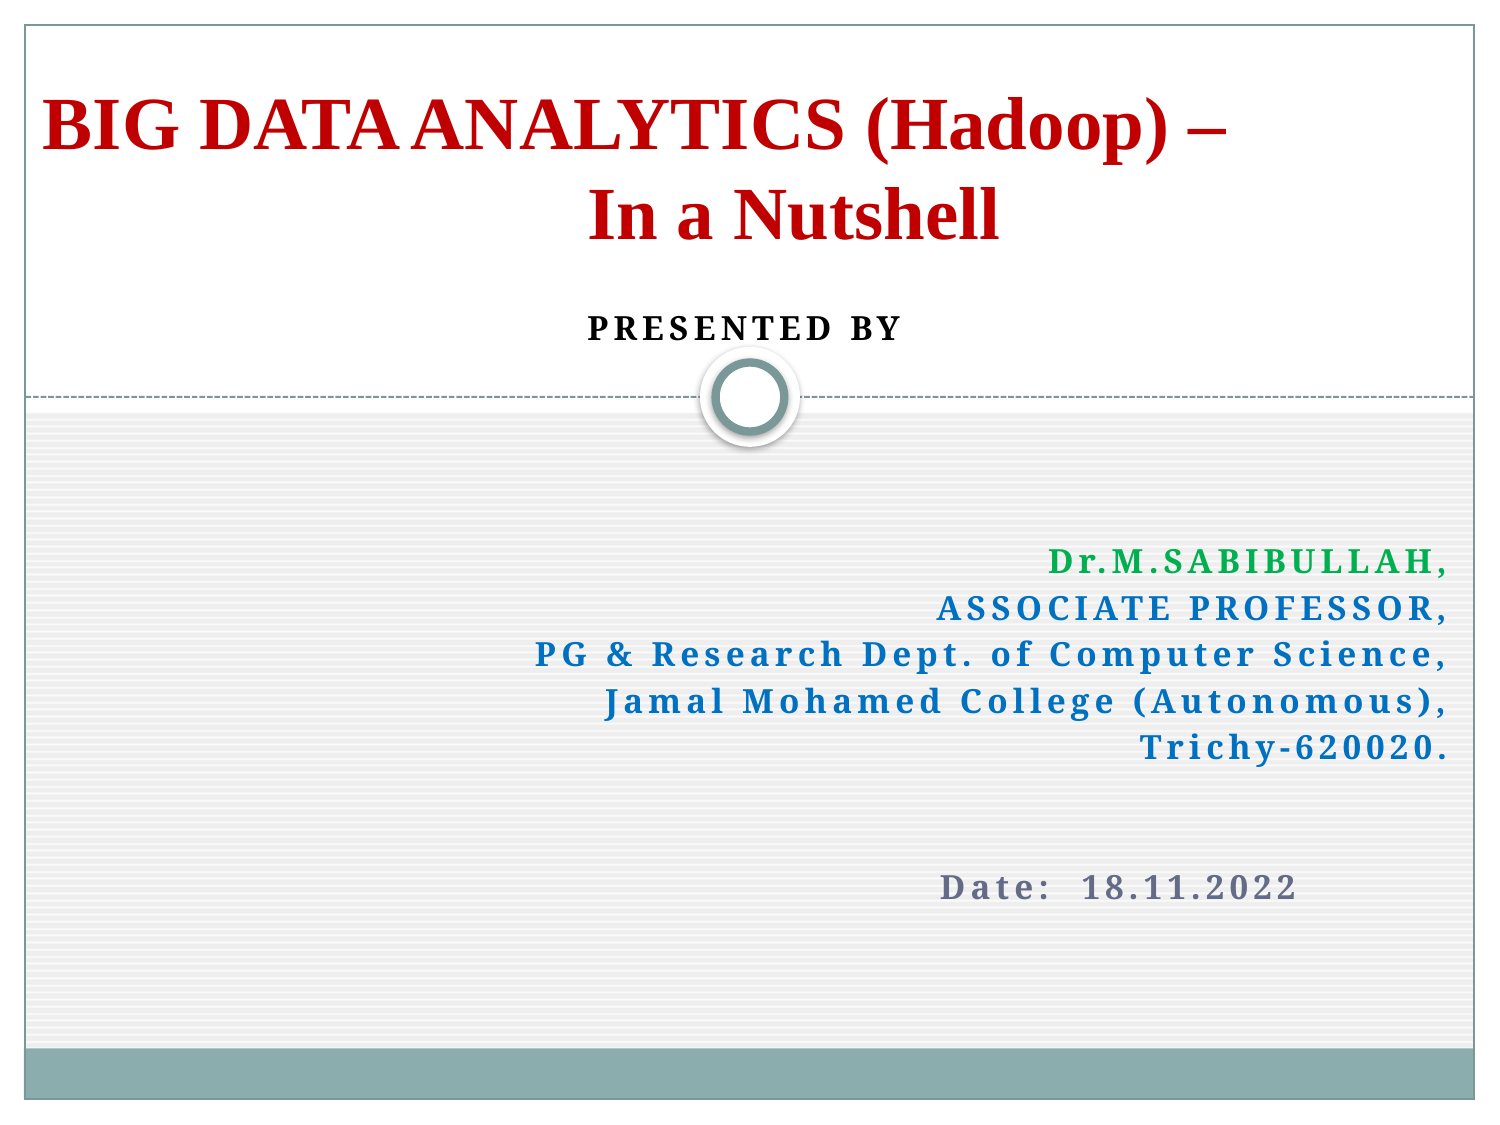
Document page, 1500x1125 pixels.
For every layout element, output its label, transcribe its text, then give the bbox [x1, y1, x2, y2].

title BIG DATA ANALYTICS (Hadoop) – In a Nutshell [24, 87, 1451, 263]
subtitle Presented by Dr.M.SABIBULLAH, ASSOCIATE PROFESSOR, PG & Research Dept. of Computer Science, Jamal Mohamed College (Autonomous), Trichy-620020. Date: 18.11.2022 [24, 299, 1463, 1101]
